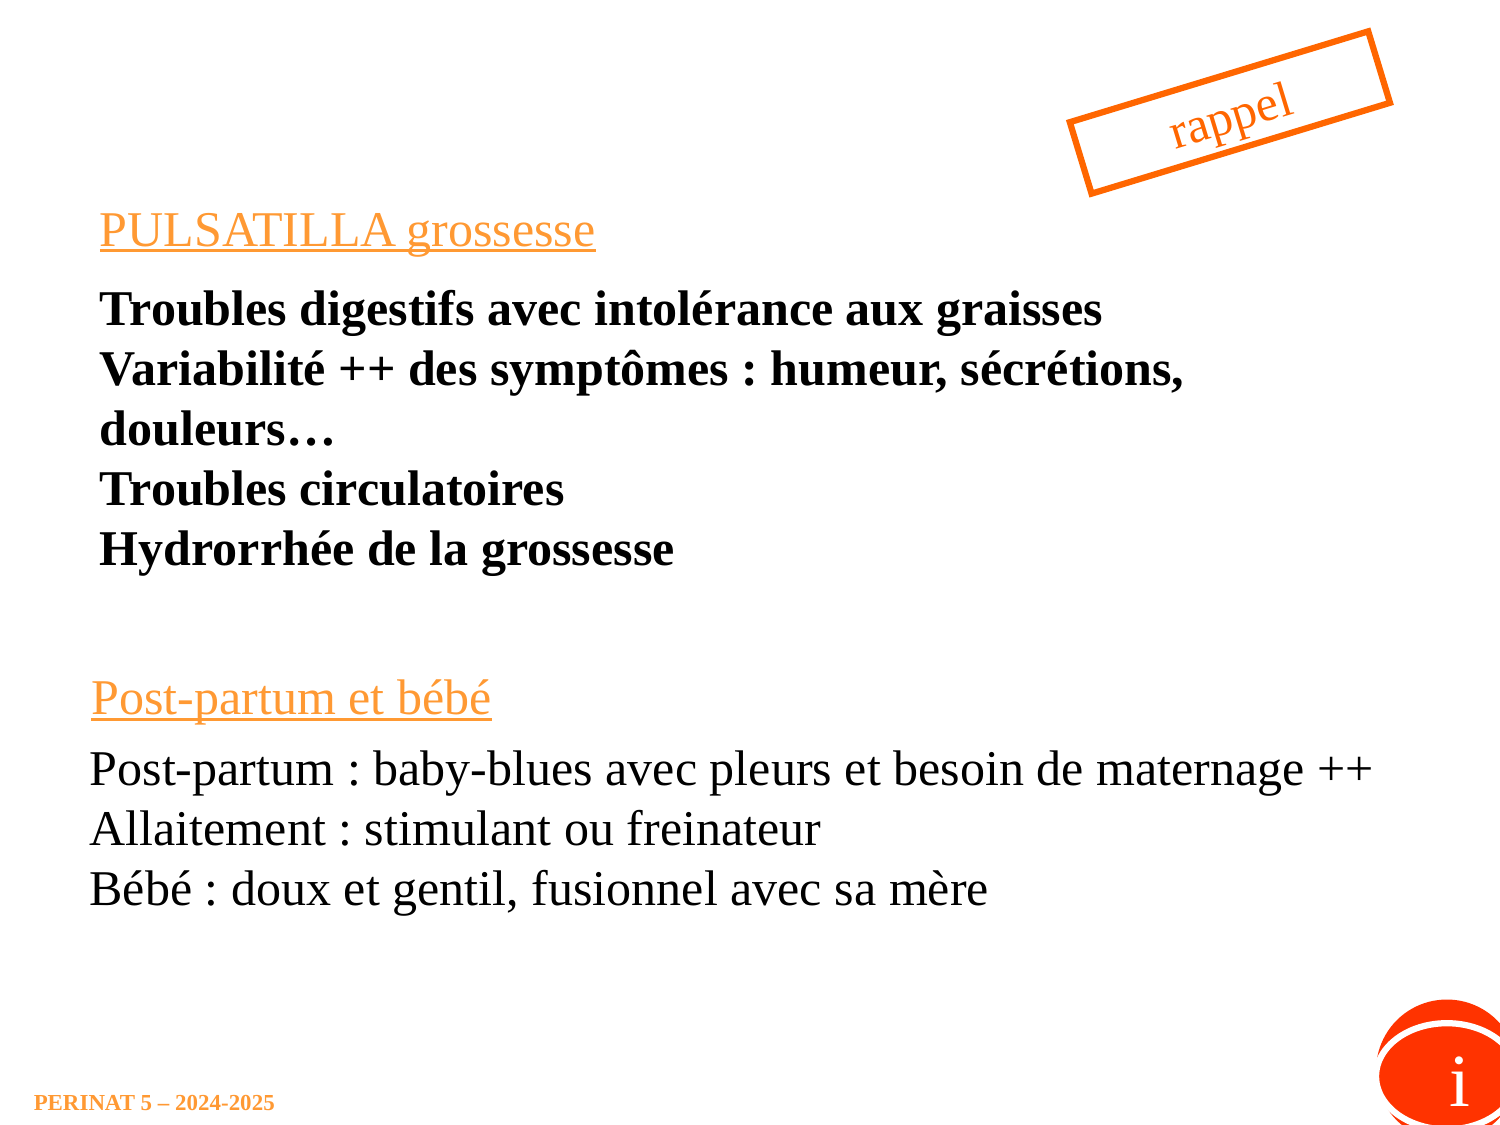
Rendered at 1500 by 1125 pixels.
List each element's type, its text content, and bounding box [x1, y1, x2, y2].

text_box rappel [1069, 31, 1390, 194]
text_box Post-partum et bébé [76, 665, 1427, 725]
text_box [1375, 999, 1500, 1125]
title PULSATILLA grossesse [85, 196, 1436, 257]
text_box Post-partum : baby-blues avec pleurs et besoin de maternage ++ Allaitement : stimulant ou freinateur Bébé : doux et gentil, fusionnel avec sa mère [74, 727, 1471, 993]
list Troubles digestifs avec intolérance aux graisses Variabilité ++ des symptômes : humeur, sécrétions, douleurs… Troubles circulatoires Hydrorrhée de la grossesse [85, 268, 1436, 573]
